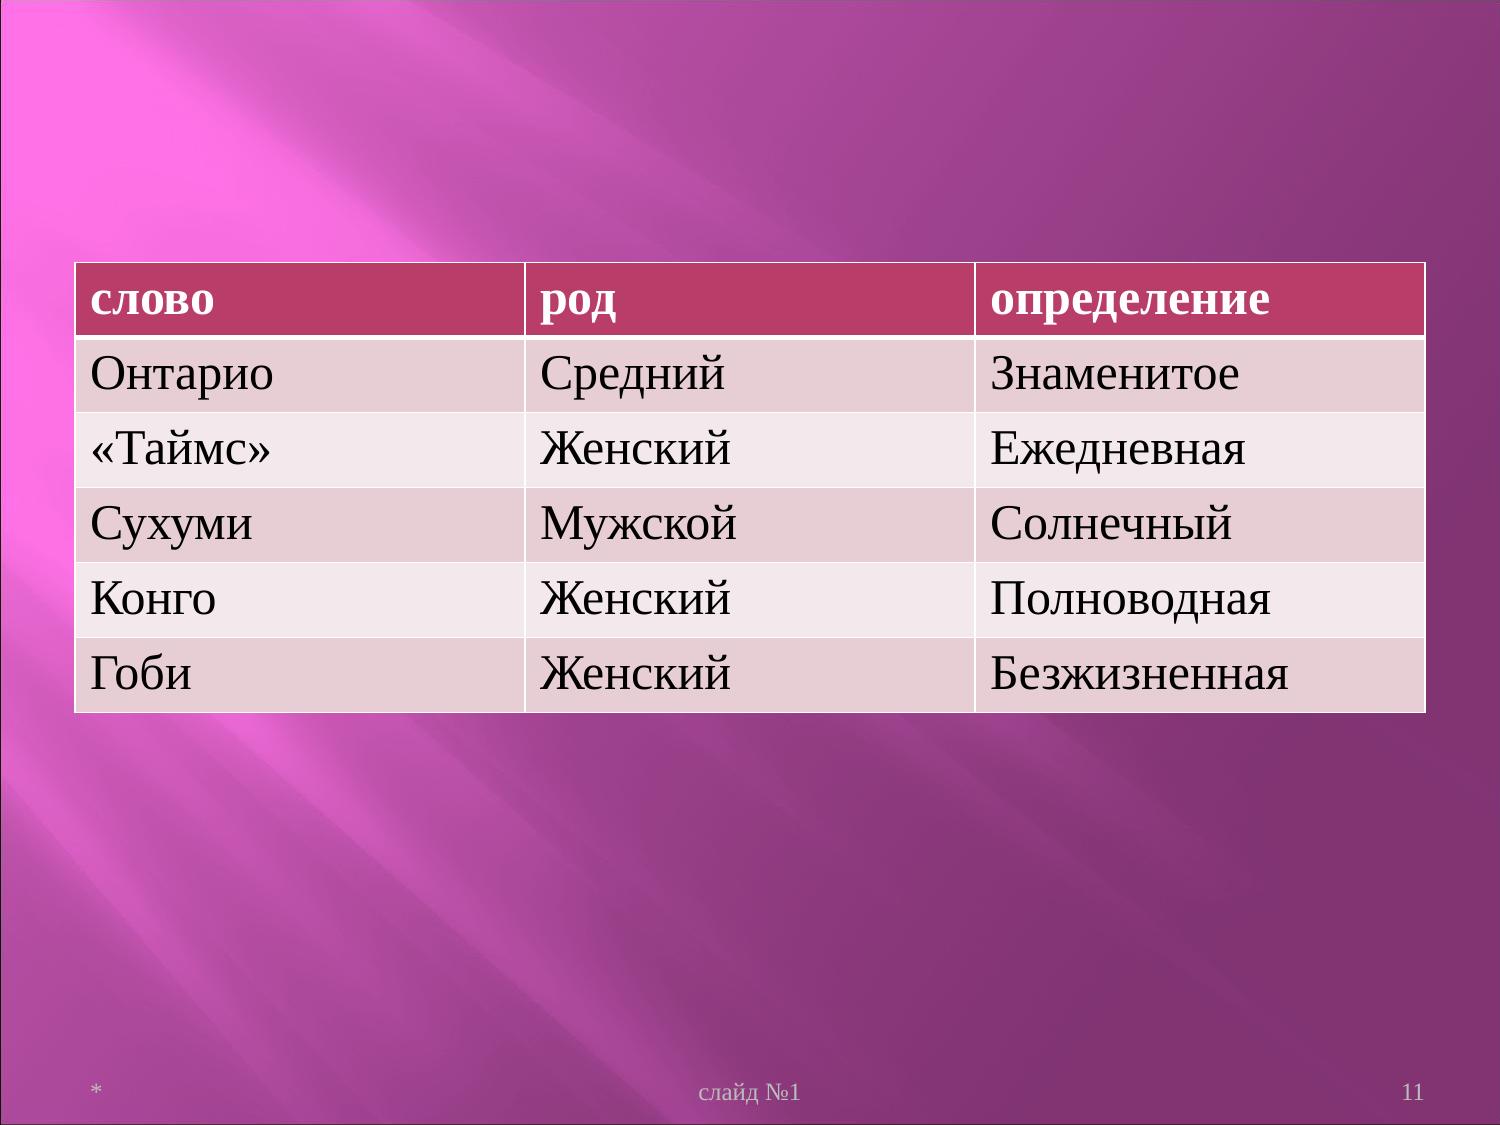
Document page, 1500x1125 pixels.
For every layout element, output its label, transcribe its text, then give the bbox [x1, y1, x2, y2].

table_cell Средний [526, 340, 974, 412]
table_header определение [976, 263, 1424, 335]
table_cell Полноводная [976, 563, 1424, 637]
text_box слайд №1 [512, 1052, 988, 1113]
table_cell Онтарио [76, 340, 524, 412]
table_cell Знаменитое [976, 340, 1424, 412]
text_box 11 [1299, 1052, 1425, 1113]
table_cell Конго [76, 563, 524, 637]
table_cell Мужской [526, 488, 974, 562]
table_cell Безжизненная [976, 638, 1424, 712]
table_cell «Таймс» [76, 413, 524, 487]
table_cell Женский [526, 638, 974, 712]
table_cell Женский [526, 563, 974, 637]
table_cell Гоби [76, 638, 524, 712]
picture [0, 0, 1500, 1125]
table_cell Солнечный [976, 488, 1424, 562]
table_cell Сухуми [76, 488, 524, 562]
text_box * [75, 1052, 425, 1113]
table_cell Женский [526, 413, 974, 487]
table_header род [526, 263, 974, 335]
table_header слово [76, 263, 524, 335]
table_cell Ежедневная [976, 413, 1424, 487]
